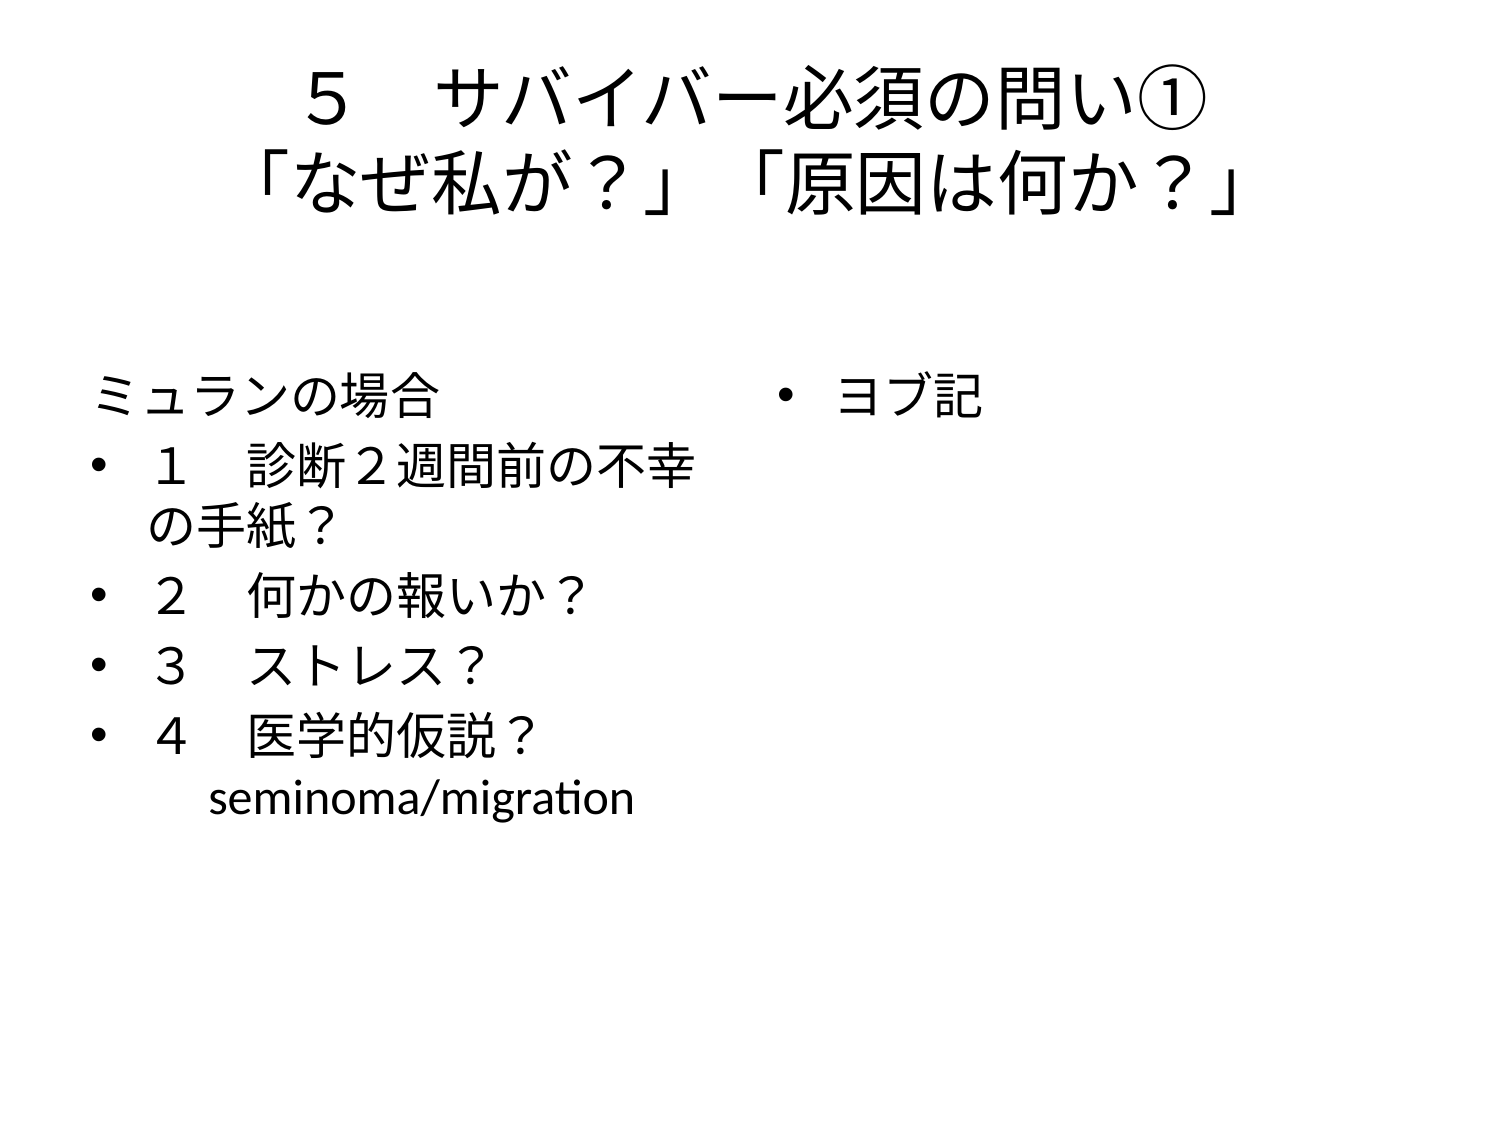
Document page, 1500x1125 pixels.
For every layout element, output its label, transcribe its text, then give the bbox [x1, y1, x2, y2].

list ヨブ記 [761, 356, 1425, 1005]
title ５ サバイバー必須の問い① 「なぜ私が？」「原因は何か？」 [75, 45, 1425, 233]
list ミュランの場合 １ 診断２週間前の不幸の手紙？ ２ 何かの報いか？ ３ ストレス？ ４ 医学的仮説？ seminoma/migration [75, 356, 738, 1005]
